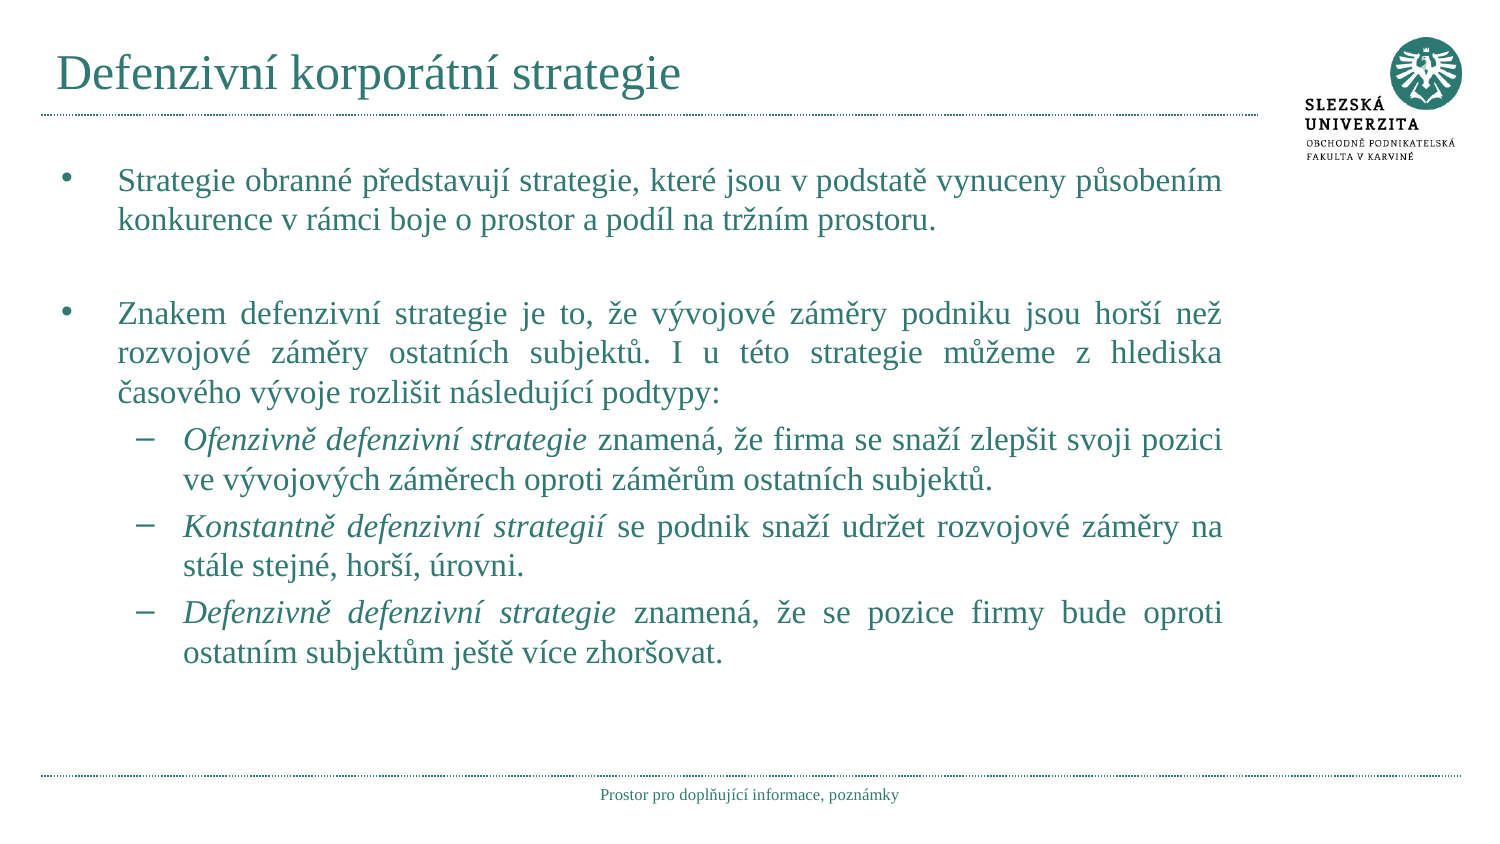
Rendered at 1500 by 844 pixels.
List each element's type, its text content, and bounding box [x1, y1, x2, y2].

text_box Prostor pro doplňující informace, poznámky [442, 776, 1058, 811]
text_box Strategie obranné představují strategie, které jsou v podstatě vynuceny působením konkurence v rámci boje o prostor a podíl na tržním prostoru. Znakem defenzivní strategie je to, že vývojové záměry podniku jsou horší než rozvojové záměry ostatních subjektů. I u této strategie můžeme z hlediska časového vývoje rozlišit následující podtypy: Ofenzivně defenzivní strategie znamená, že firma se snaží zlepšit svoji pozici ve vývojových záměrech oproti záměrům ostatních subjektů. Konstantně defenzivní strategií se podnik snaží udržet rozvojové záměry na stále stejné, horší, úrovni. Defenzivně defenzivní strategie znamená, že se pozice firmy bude oproti ostatním subjektům ještě více zhoršovat. [46, 150, 1240, 659]
picture [1305, 37, 1462, 160]
title Defenzivní korporátní strategie [41, 32, 869, 116]
